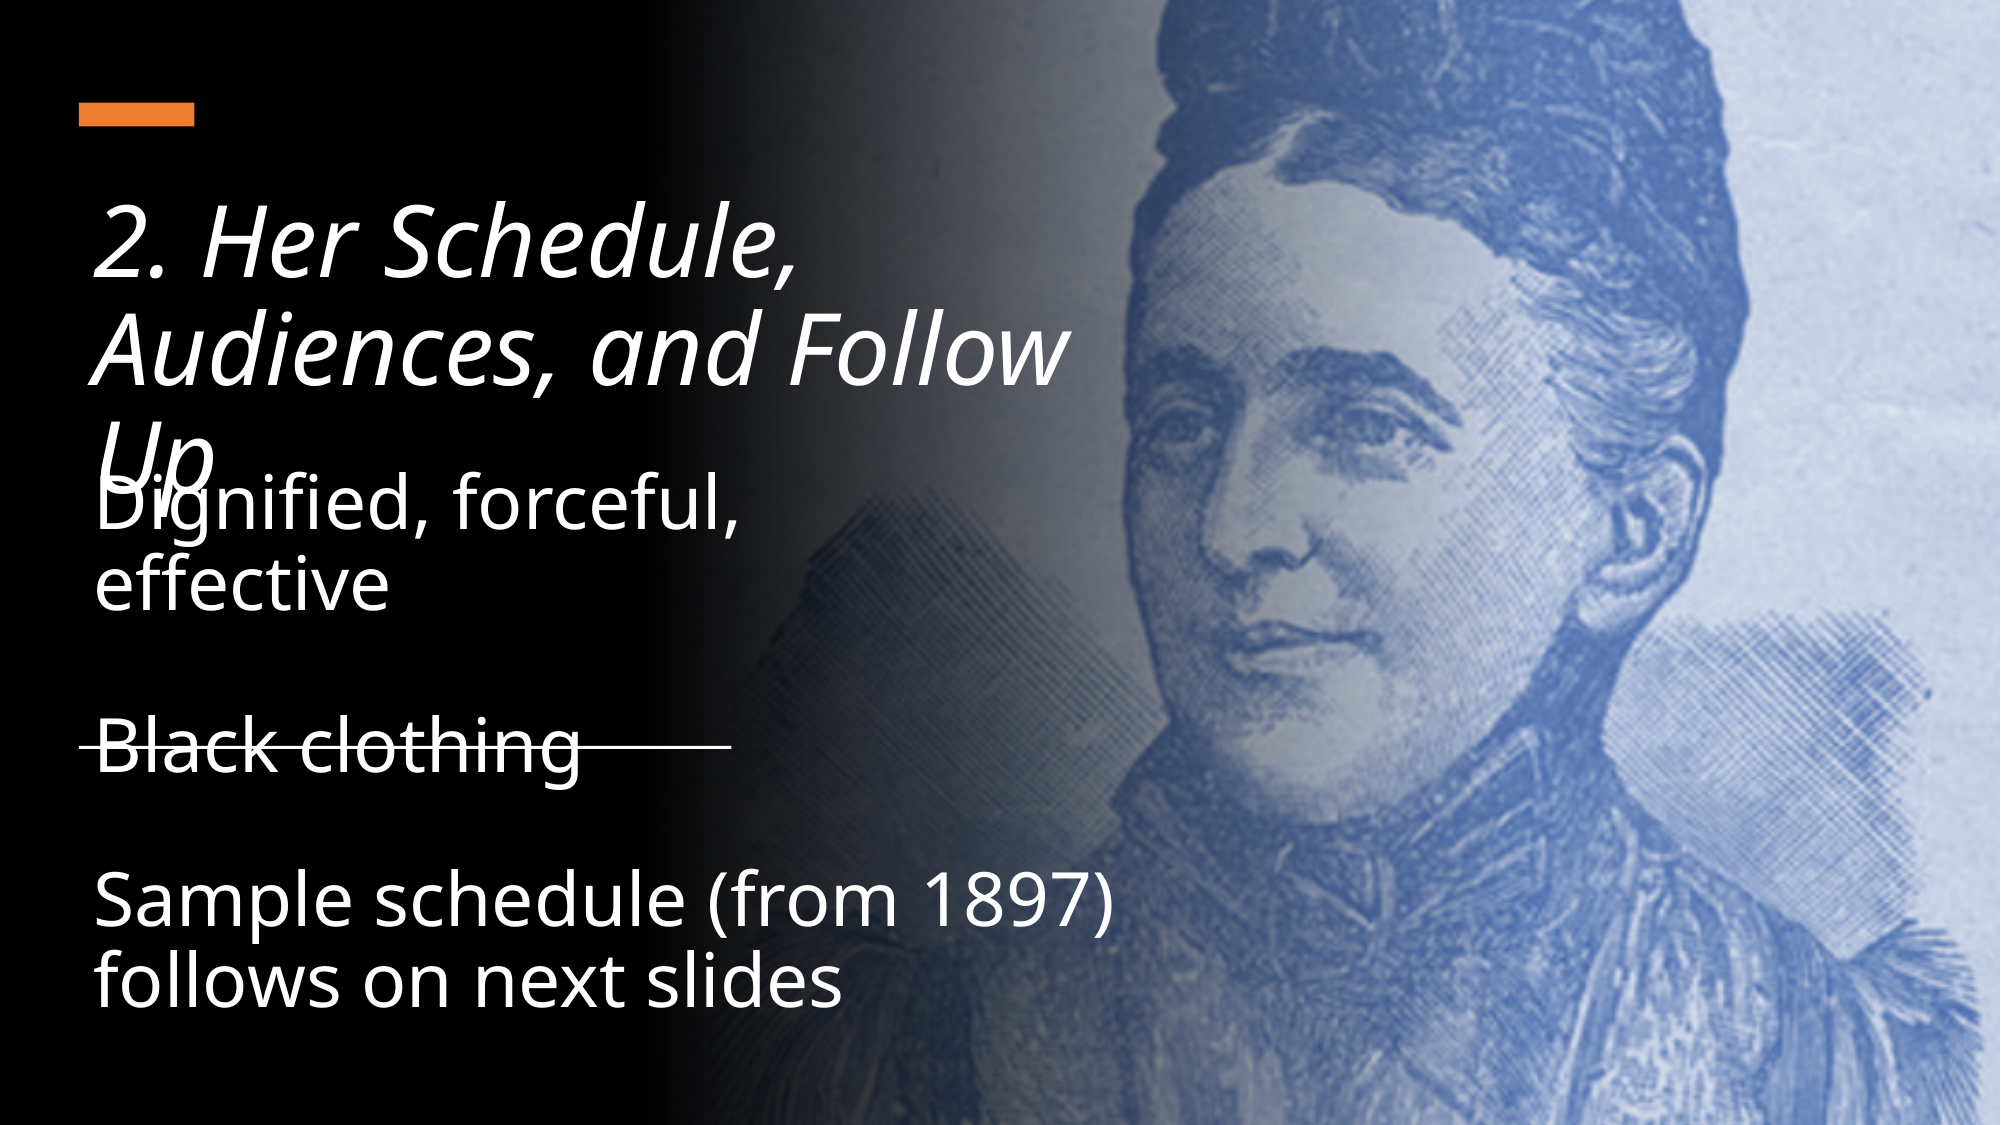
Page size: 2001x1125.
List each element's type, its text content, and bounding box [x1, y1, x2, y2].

text_box [0, 0, 577, 1125]
text_box [78, 102, 195, 128]
title 2. Her Schedule, Audiences, and Follow Up [78, 184, 577, 416]
picture [577, 0, 2000, 1125]
text_box Sample schedule (from 1897) follows on next slides [78, 854, 577, 1038]
text_box [78, 745, 577, 750]
text_box Dignified, forceful, effective Black clothing [78, 457, 577, 641]
